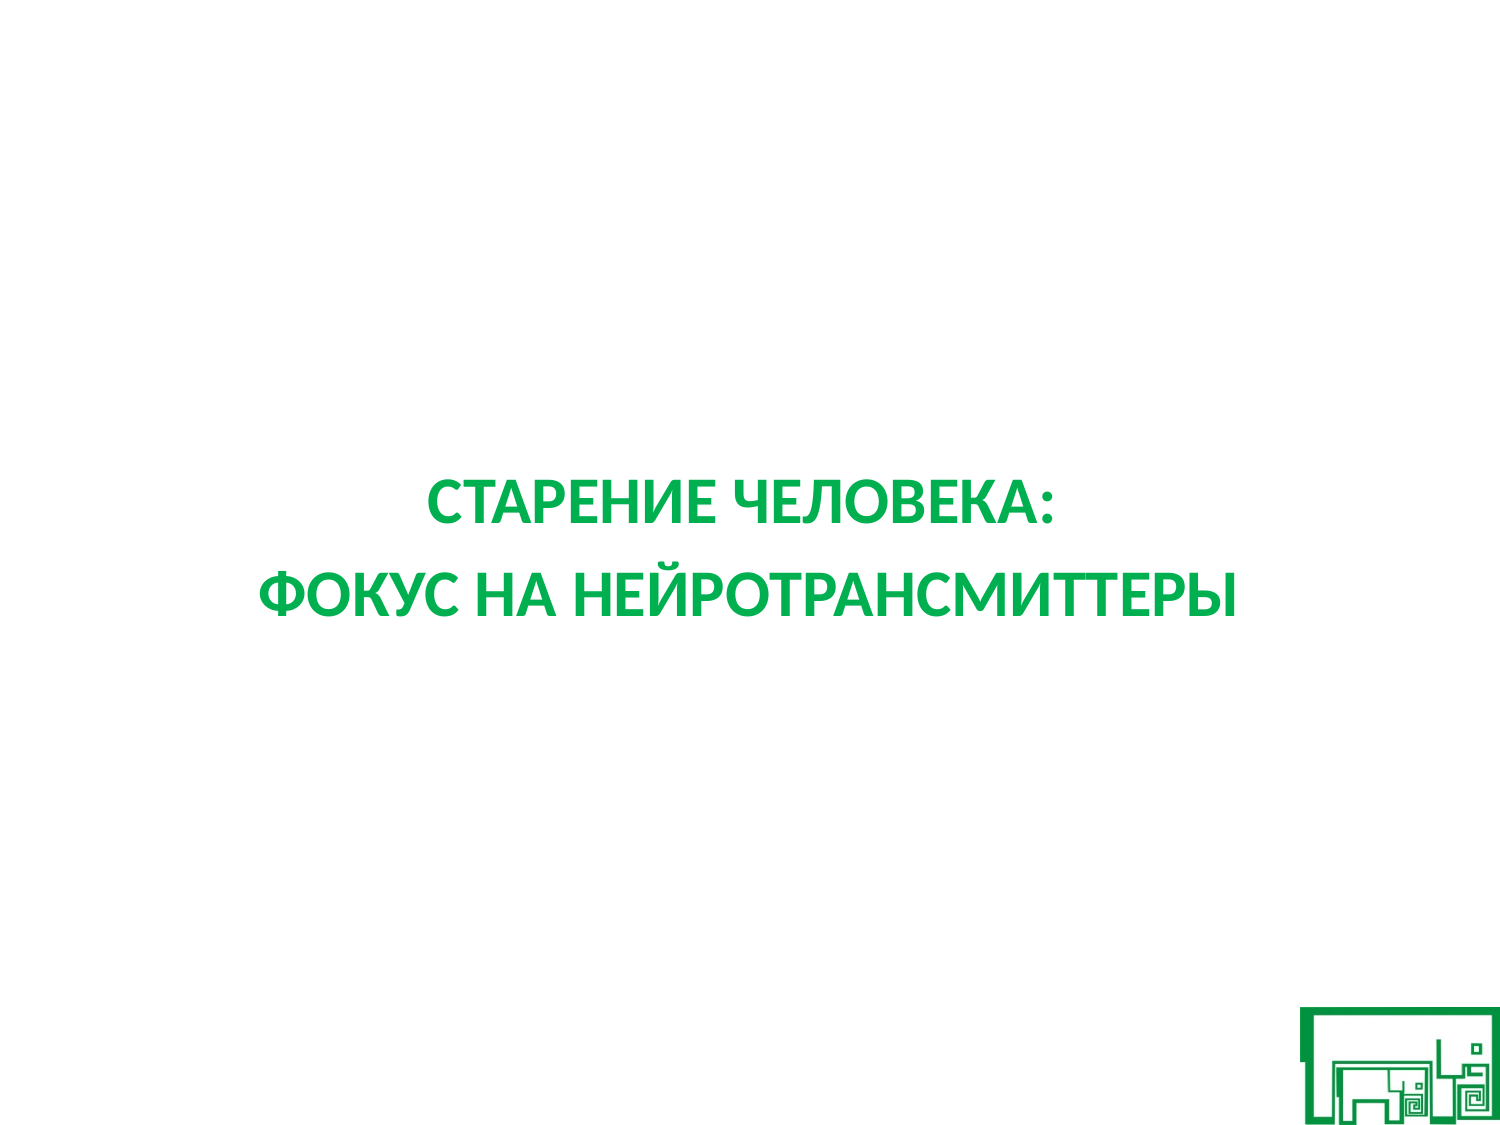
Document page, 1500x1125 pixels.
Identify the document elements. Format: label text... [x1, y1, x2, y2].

list СТАРЕНИЕ ЧЕЛОВЕКА: ФОКУС НА НЕЙРОТРАНСМИТТЕРЫ [75, 262, 1425, 1005]
picture [1300, 1007, 1500, 1125]
